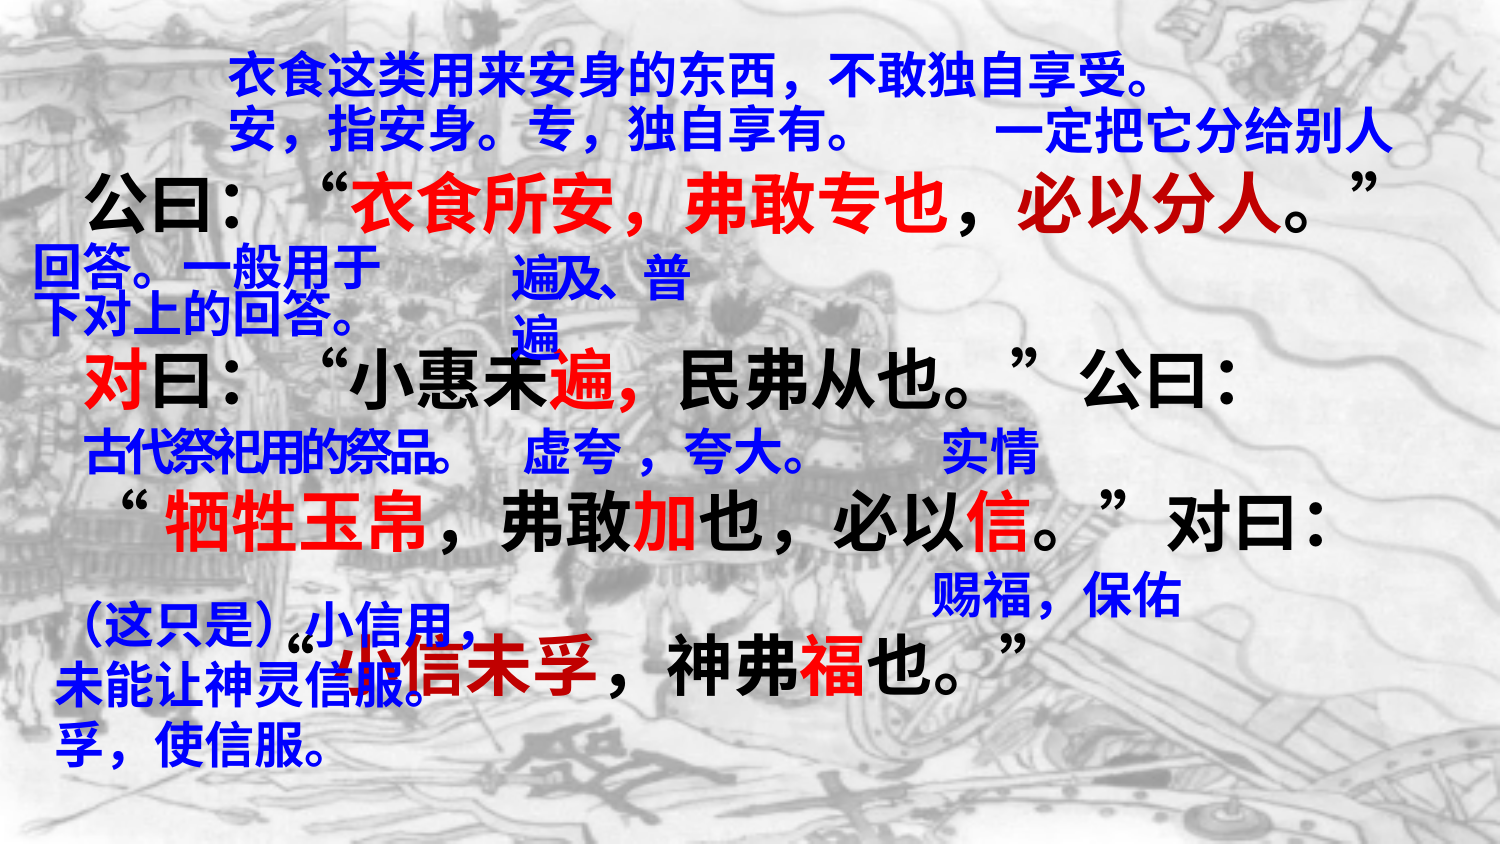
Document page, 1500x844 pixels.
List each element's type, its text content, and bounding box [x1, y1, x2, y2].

text_box （这只是）小信用，未能让神灵信服。孚，使信服。 [40, 586, 491, 781]
text_box 赐福，保佑 [917, 556, 1198, 631]
text_box 古代祭祀用的祭品。 [67, 412, 464, 488]
text_box 遍及、普遍 [496, 239, 750, 375]
text_box 回答。一般用于下对上的回答。 [17, 239, 435, 350]
text_box 实情 [926, 412, 1056, 488]
text_box 一定把它分给别人 [1198, 91, 1417, 167]
text_box 衣食这类用来安身的东西，不敢独自享受。安，指安身。专，独自享有。 [212, 43, 1198, 167]
text_box 虚夸 ，夸大。 [507, 412, 837, 488]
text_box 公曰：“衣食所安，弗敢专也，必以分人。” 对曰：“小惠未遍，民弗从也。”公曰： “牺牲玉帛，弗敢加也，必以信。”对曰： “小信未孚，神弗福也。” [67, 146, 1433, 713]
